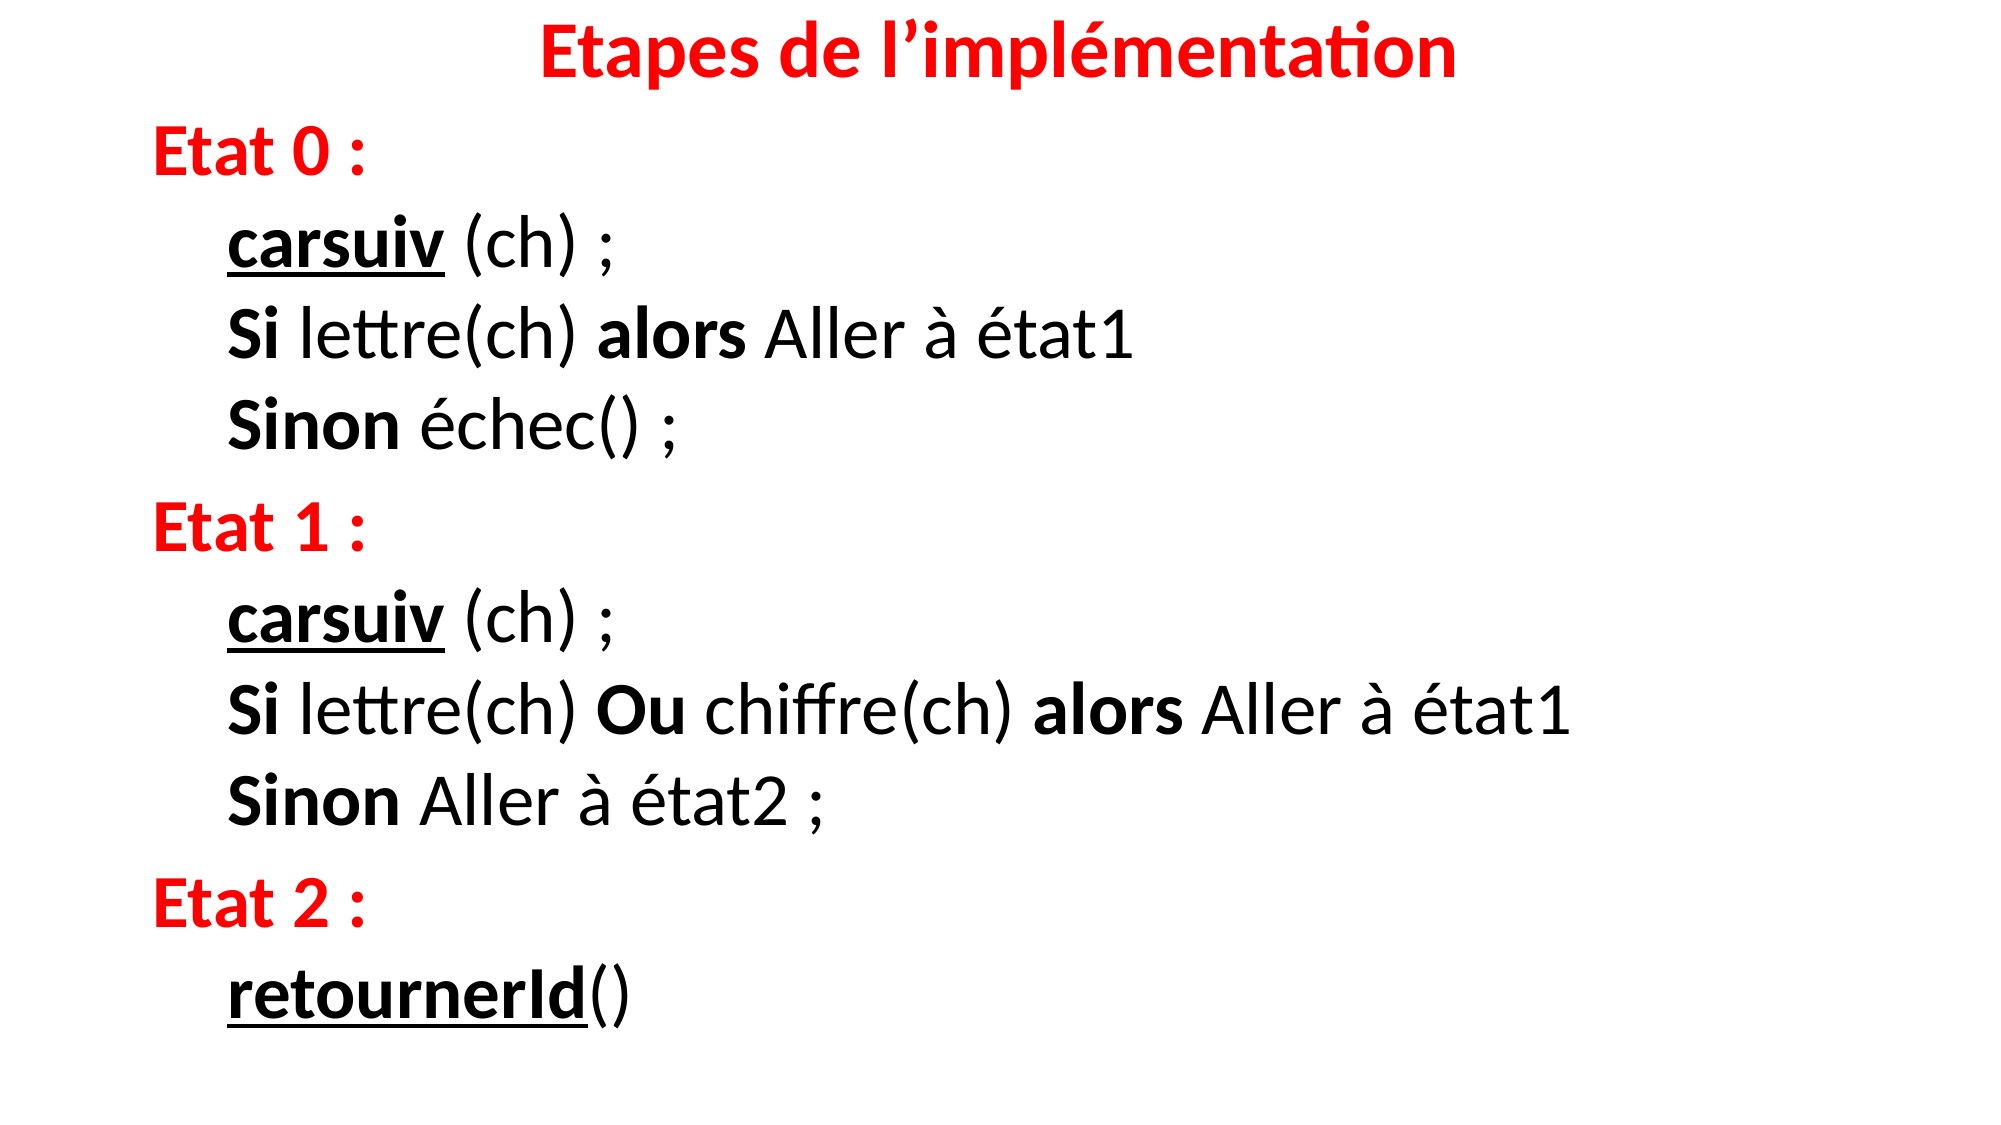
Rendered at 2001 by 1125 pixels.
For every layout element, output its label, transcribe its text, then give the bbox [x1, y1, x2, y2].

list Etat 0 : carsuiv (ch) ; Si lettre(ch) alors Aller à état1 Sinon échec() ; Etat 1 : carsuiv (ch) ; Si lettre(ch) Ou chiffre(ch) alors Aller à état1 Sinon Aller à état2 ; Etat 2 : retournerId() [137, 103, 1863, 1089]
title Etapes de l’implémentation [137, 0, 1863, 103]
